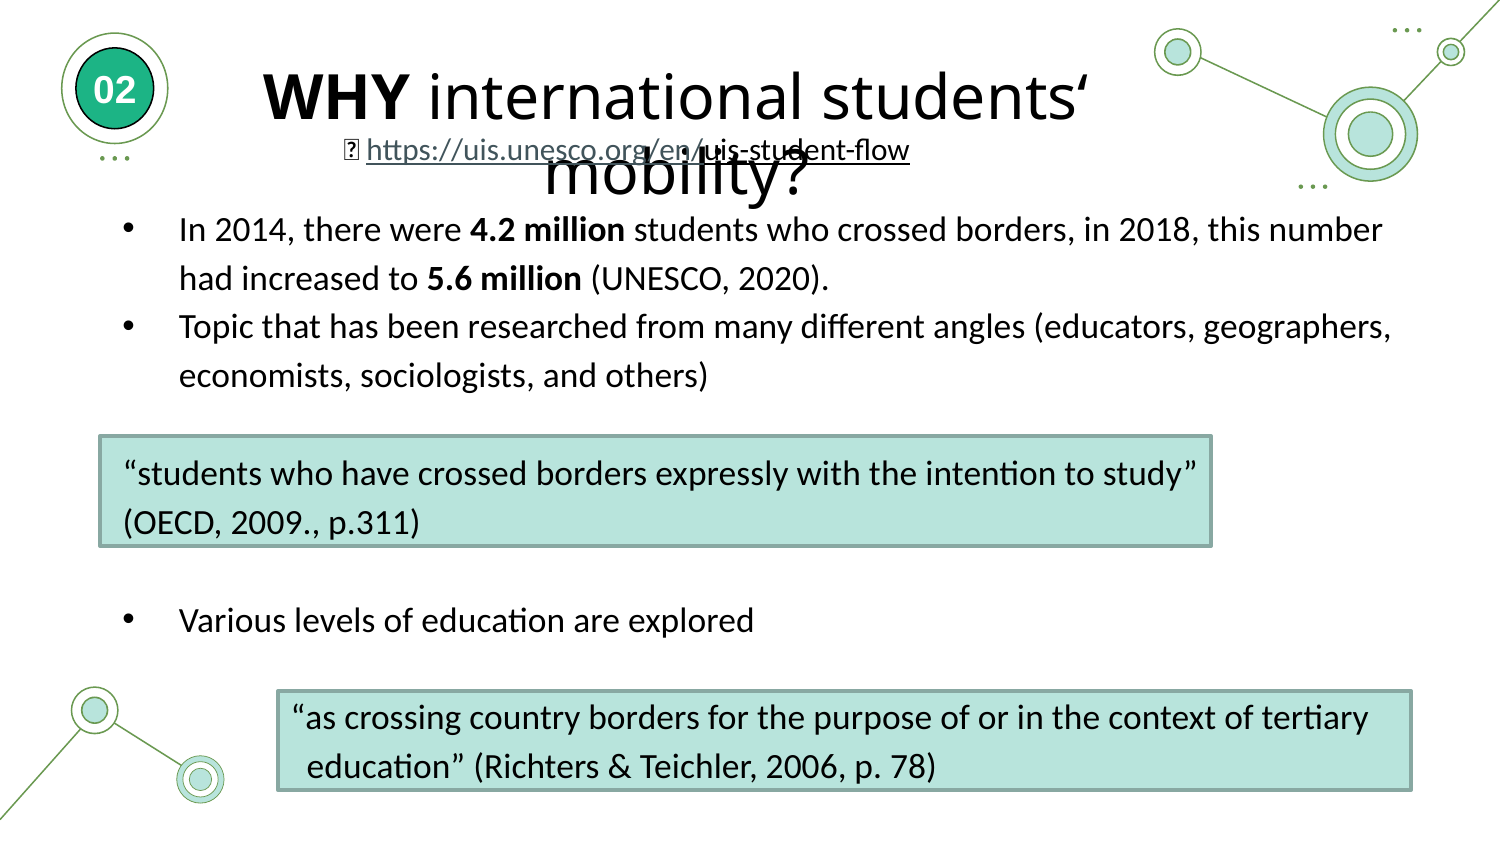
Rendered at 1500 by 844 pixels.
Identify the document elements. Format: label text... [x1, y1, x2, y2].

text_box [61, 32, 168, 161]
text_box 🔗 https://uis.unesco.org/en/uis-student-flow [328, 122, 1080, 175]
title WHY international students‘ mobility? [182, 42, 1172, 137]
subtitle In 2014, there were 4.2 million students who crossed borders, in 2018, this number had increased to 5.6 million (UNESCO, 2020). Topic that has been researched from many different angles (educators, geographers, economists, sociologists, and others) “students who have crossed borders expressly with the intention to study” (OECD, 2009., p.311) Various levels of education are explored “as crossing country borders for the purpose of or in the context of tertiary education” (Richters & Teichler, 2006, p. 78) [88, 184, 1412, 595]
text_box [276, 689, 1413, 792]
